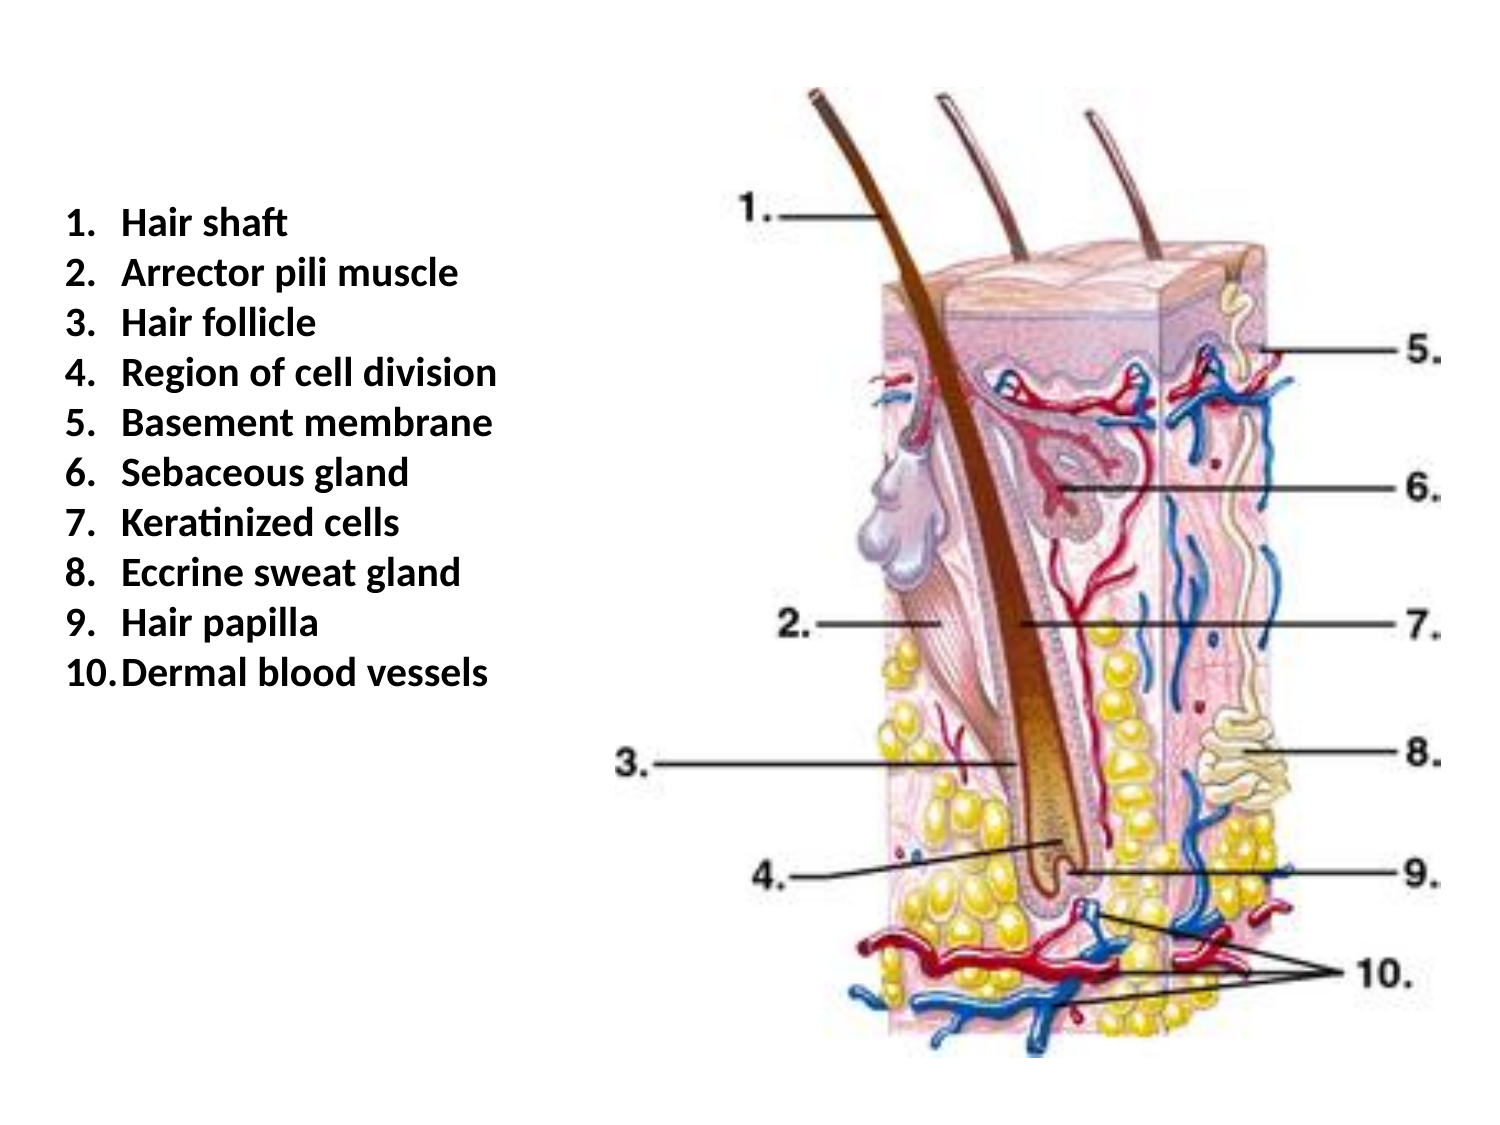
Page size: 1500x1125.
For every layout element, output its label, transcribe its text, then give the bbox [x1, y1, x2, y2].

text_box Hair shaft Arrector pili muscle Hair follicle Region of cell division Basement membrane Sebaceous gland Keratinized cells Eccrine sweat gland Hair papilla Dermal blood vessels [49, 187, 563, 703]
picture [615, 87, 1441, 1058]
